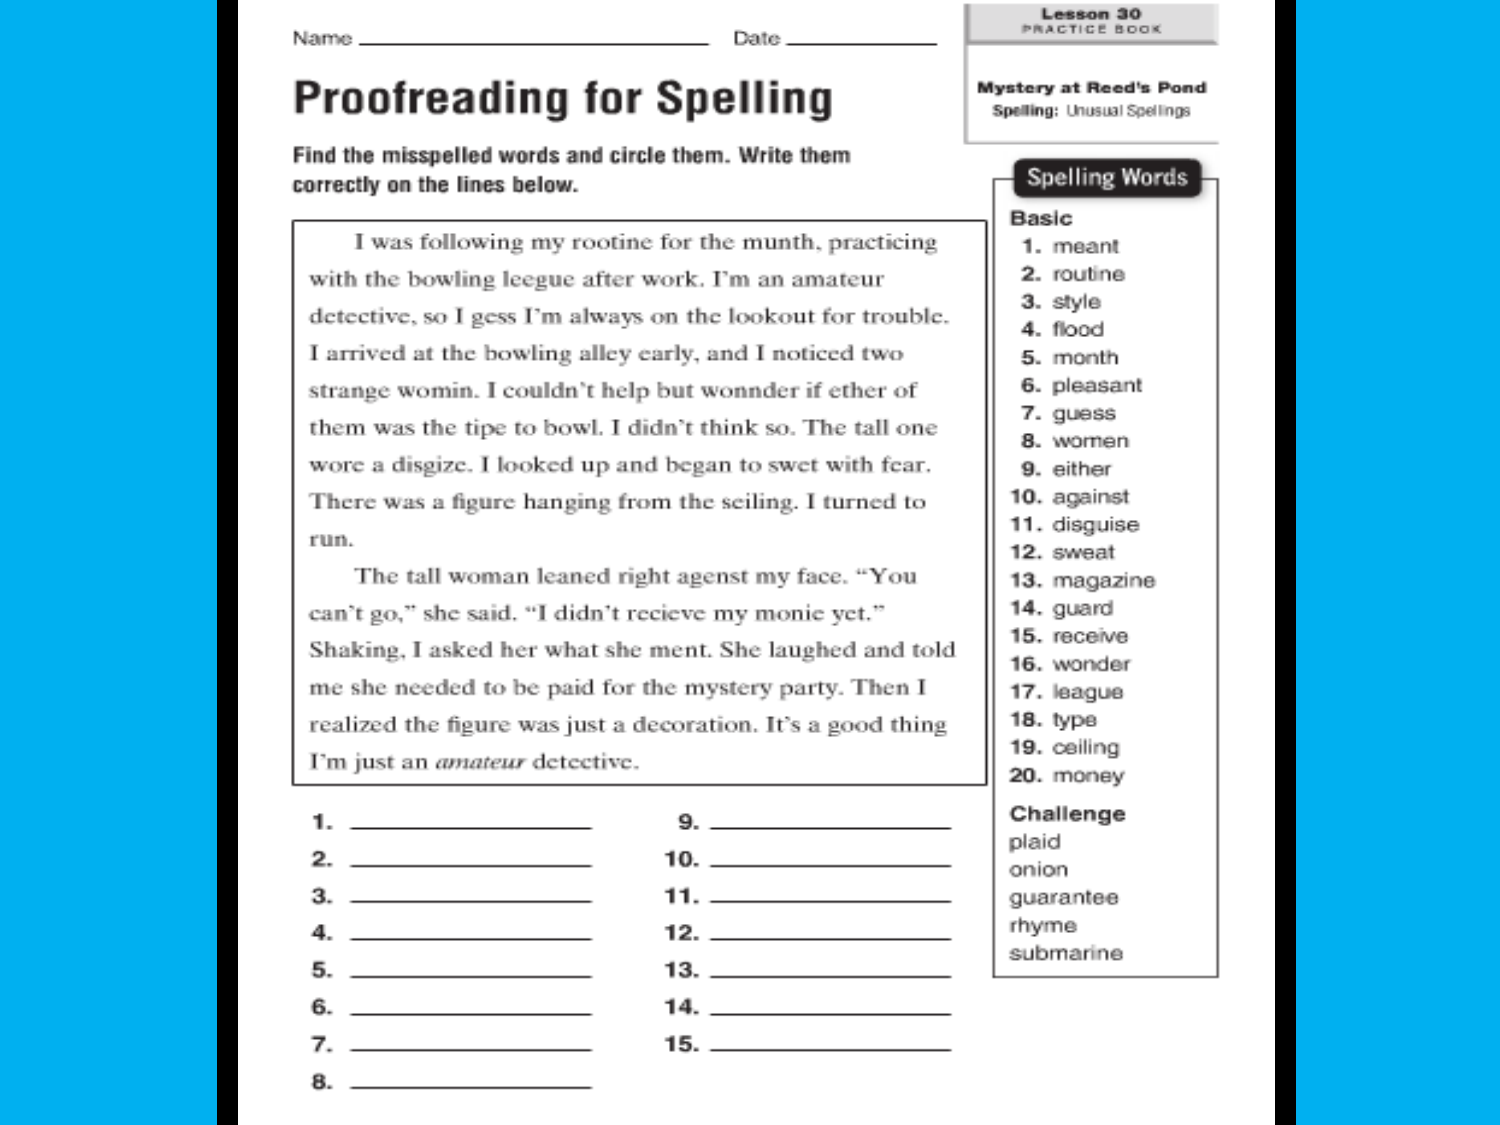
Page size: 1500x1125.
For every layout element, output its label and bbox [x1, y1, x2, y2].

picture [237, 0, 1276, 1125]
